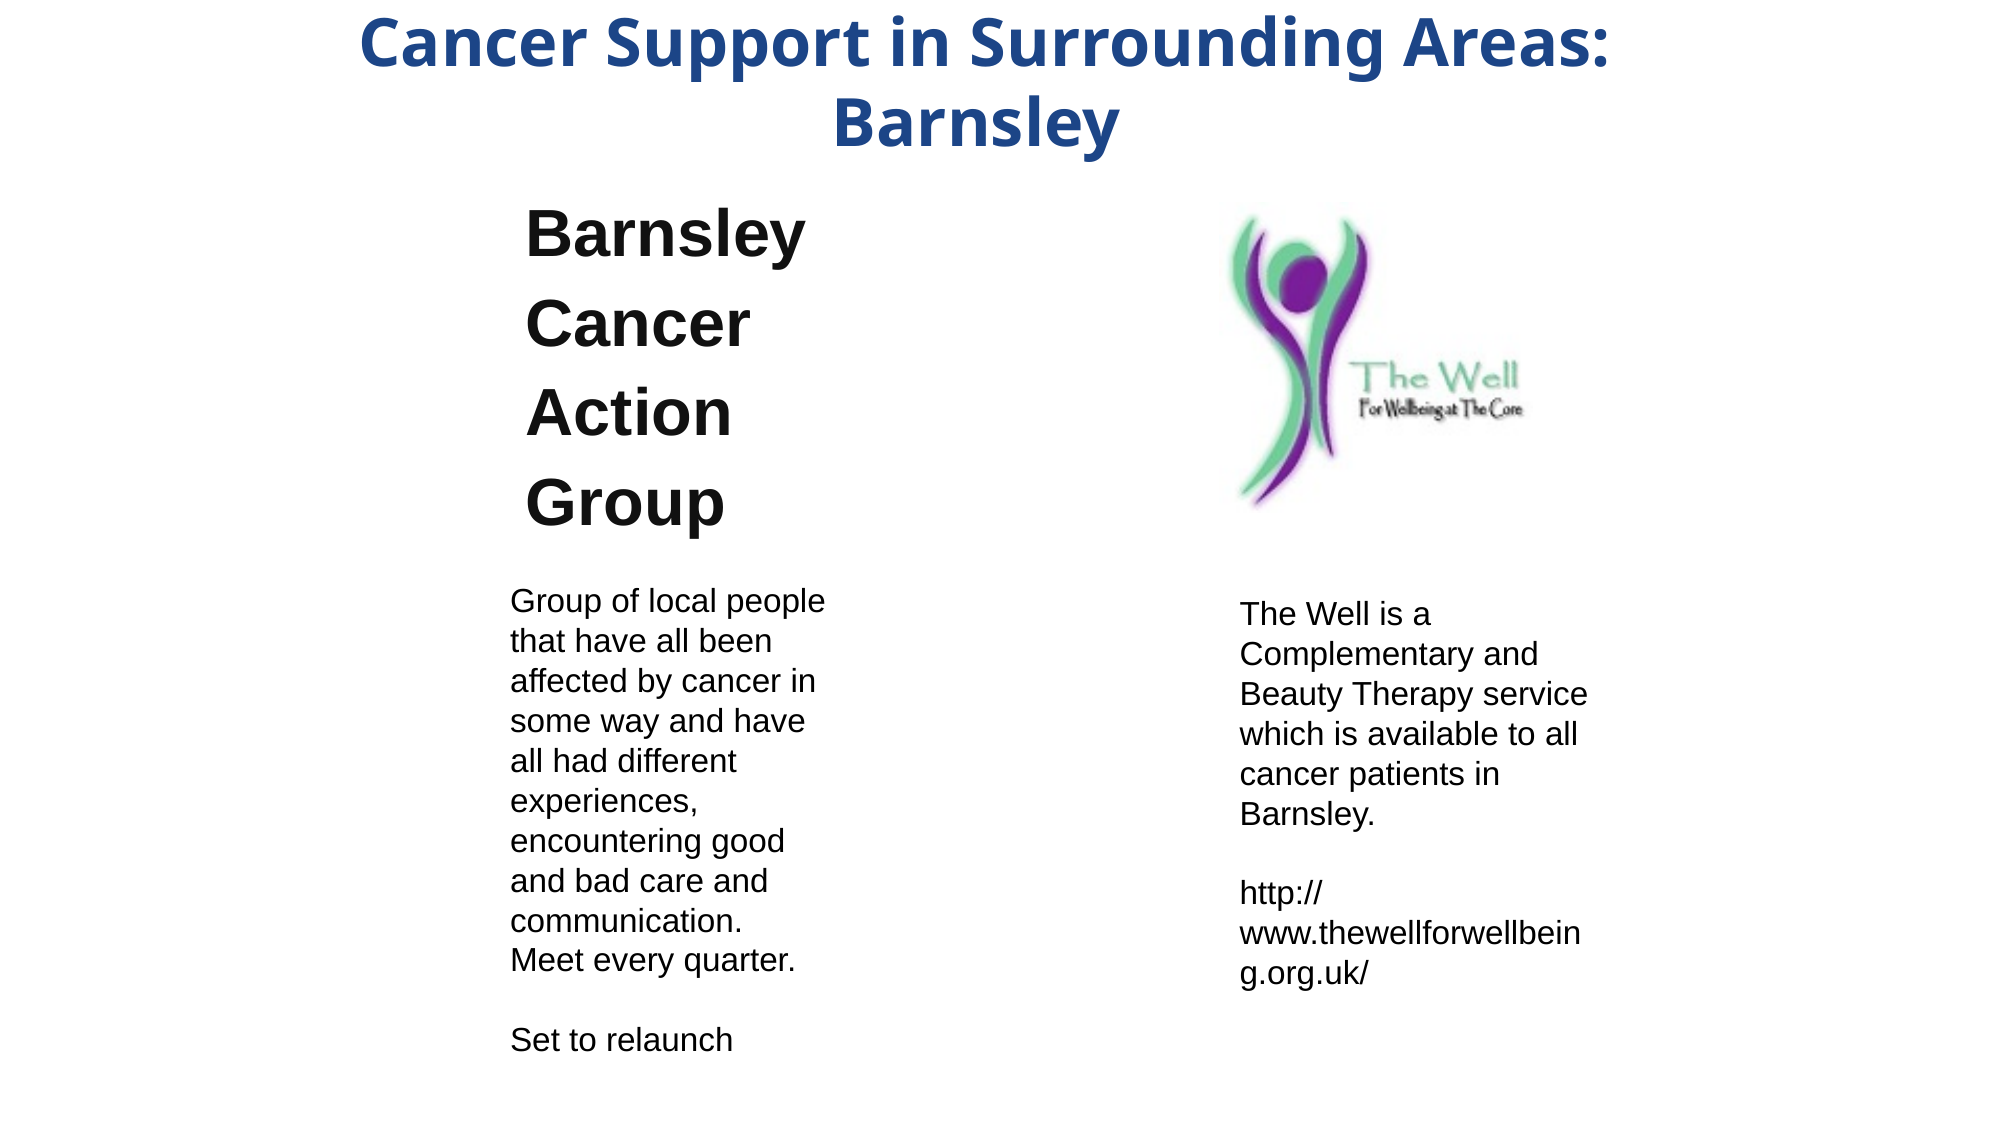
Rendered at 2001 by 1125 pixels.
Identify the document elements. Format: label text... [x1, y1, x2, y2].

picture [1219, 202, 1533, 513]
text_box The Well is a Complementary and Beauty Therapy service which is available to all cancer patients in Barnsley. http://www.thewellforwellbeing.org.uk/ [1219, 572, 1614, 1052]
text_box Barnsley Cancer Action Group [505, 160, 863, 559]
text_box Cancer Support in Surrounding Areas: Barnsley [237, 0, 1733, 161]
text_box Group of local people that have all been affected by cancer in some way and have all had different experiences, encountering good and bad care and communication. Meet every quarter. Set to relaunch [489, 559, 847, 1119]
